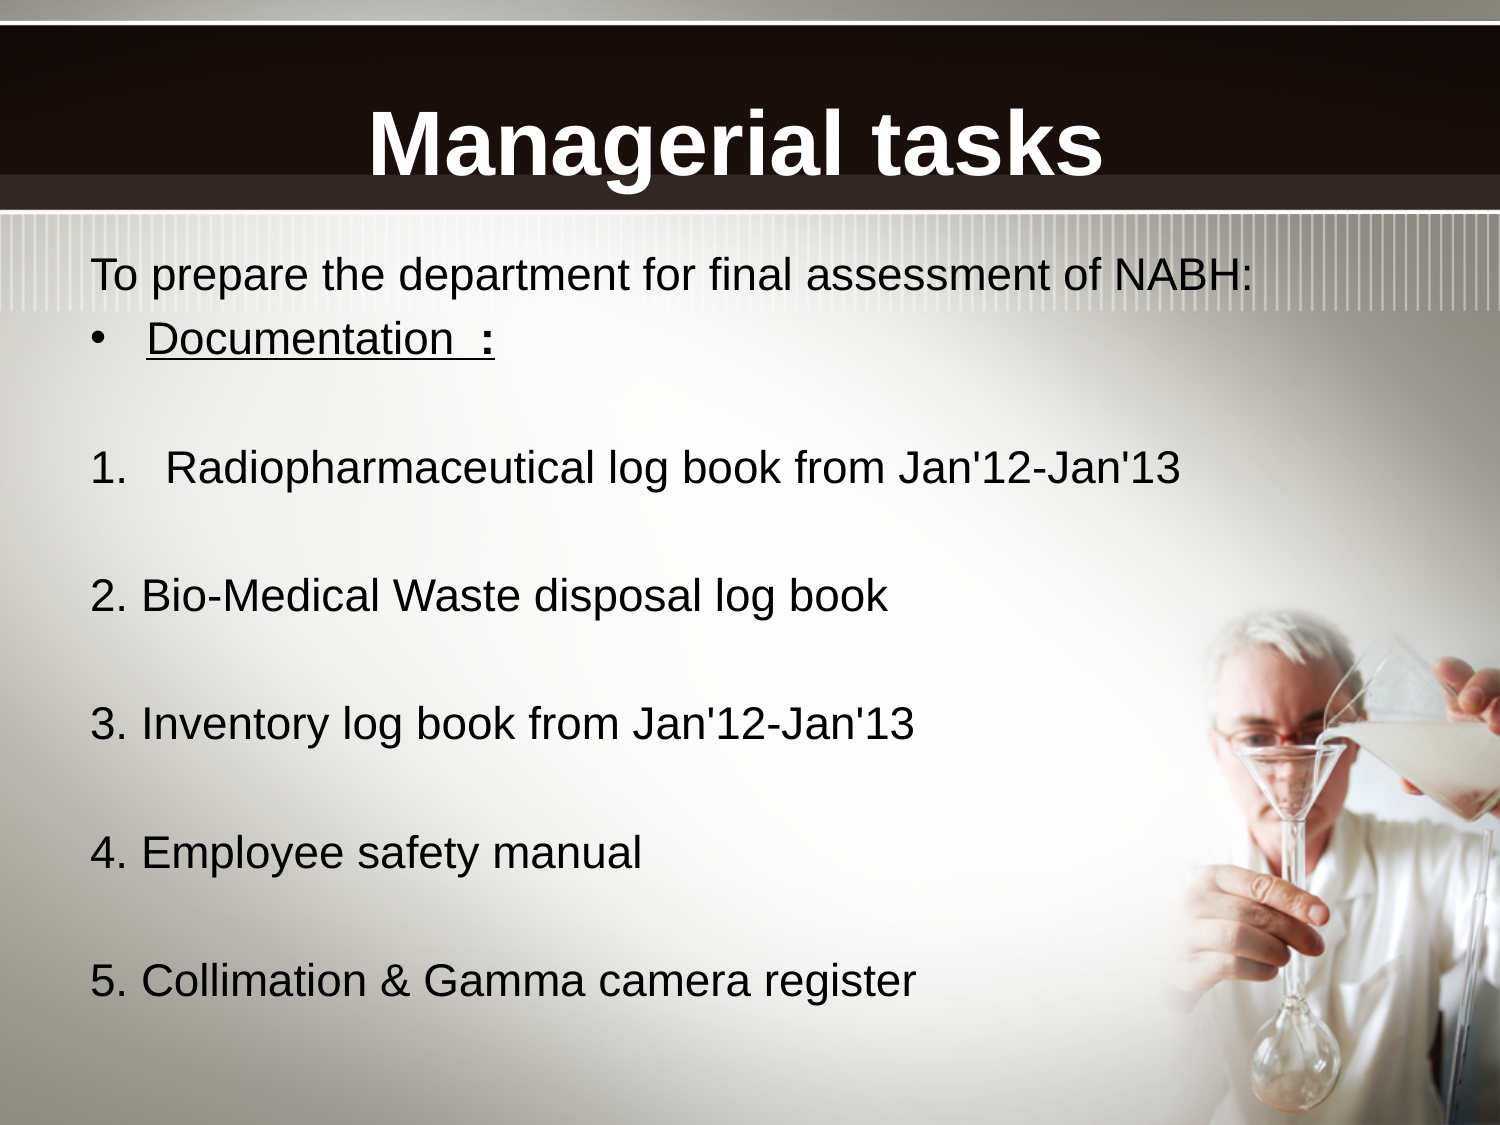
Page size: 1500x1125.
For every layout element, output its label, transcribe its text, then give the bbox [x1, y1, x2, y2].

picture [0, 0, 1500, 1125]
list To prepare the department for final assessment of NABH: Documentation : Radiopharmaceutical log book from Jan'12-Jan'13 2. Bio-Medical Waste disposal log book 3. Inventory log book from Jan'12-Jan'13 4. Employee safety manual 5. Collimation & Gamma camera register [75, 237, 1425, 1050]
title Managerial tasks [75, 45, 1425, 233]
